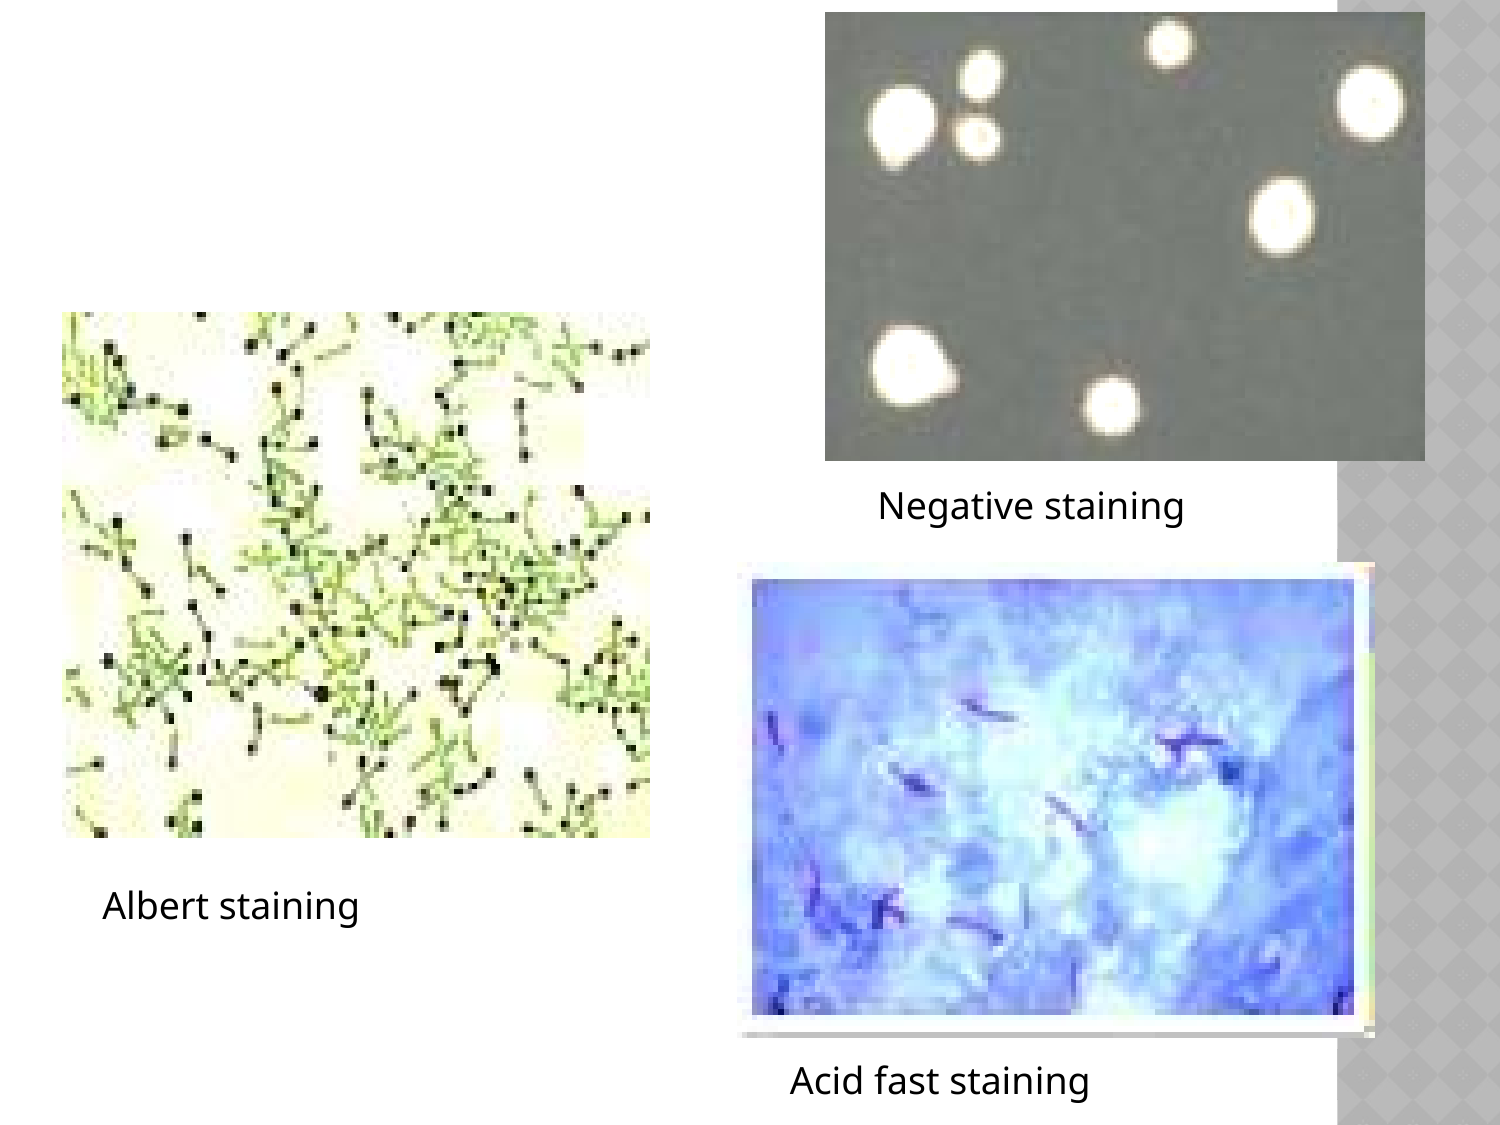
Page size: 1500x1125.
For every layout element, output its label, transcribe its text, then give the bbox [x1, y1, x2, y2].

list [824, 12, 1426, 461]
text_box Negative staining [862, 474, 1400, 535]
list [61, 312, 651, 838]
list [737, 562, 1376, 1038]
text_box Albert staining [87, 874, 575, 935]
text_box Acid fast staining [774, 1049, 1350, 1110]
